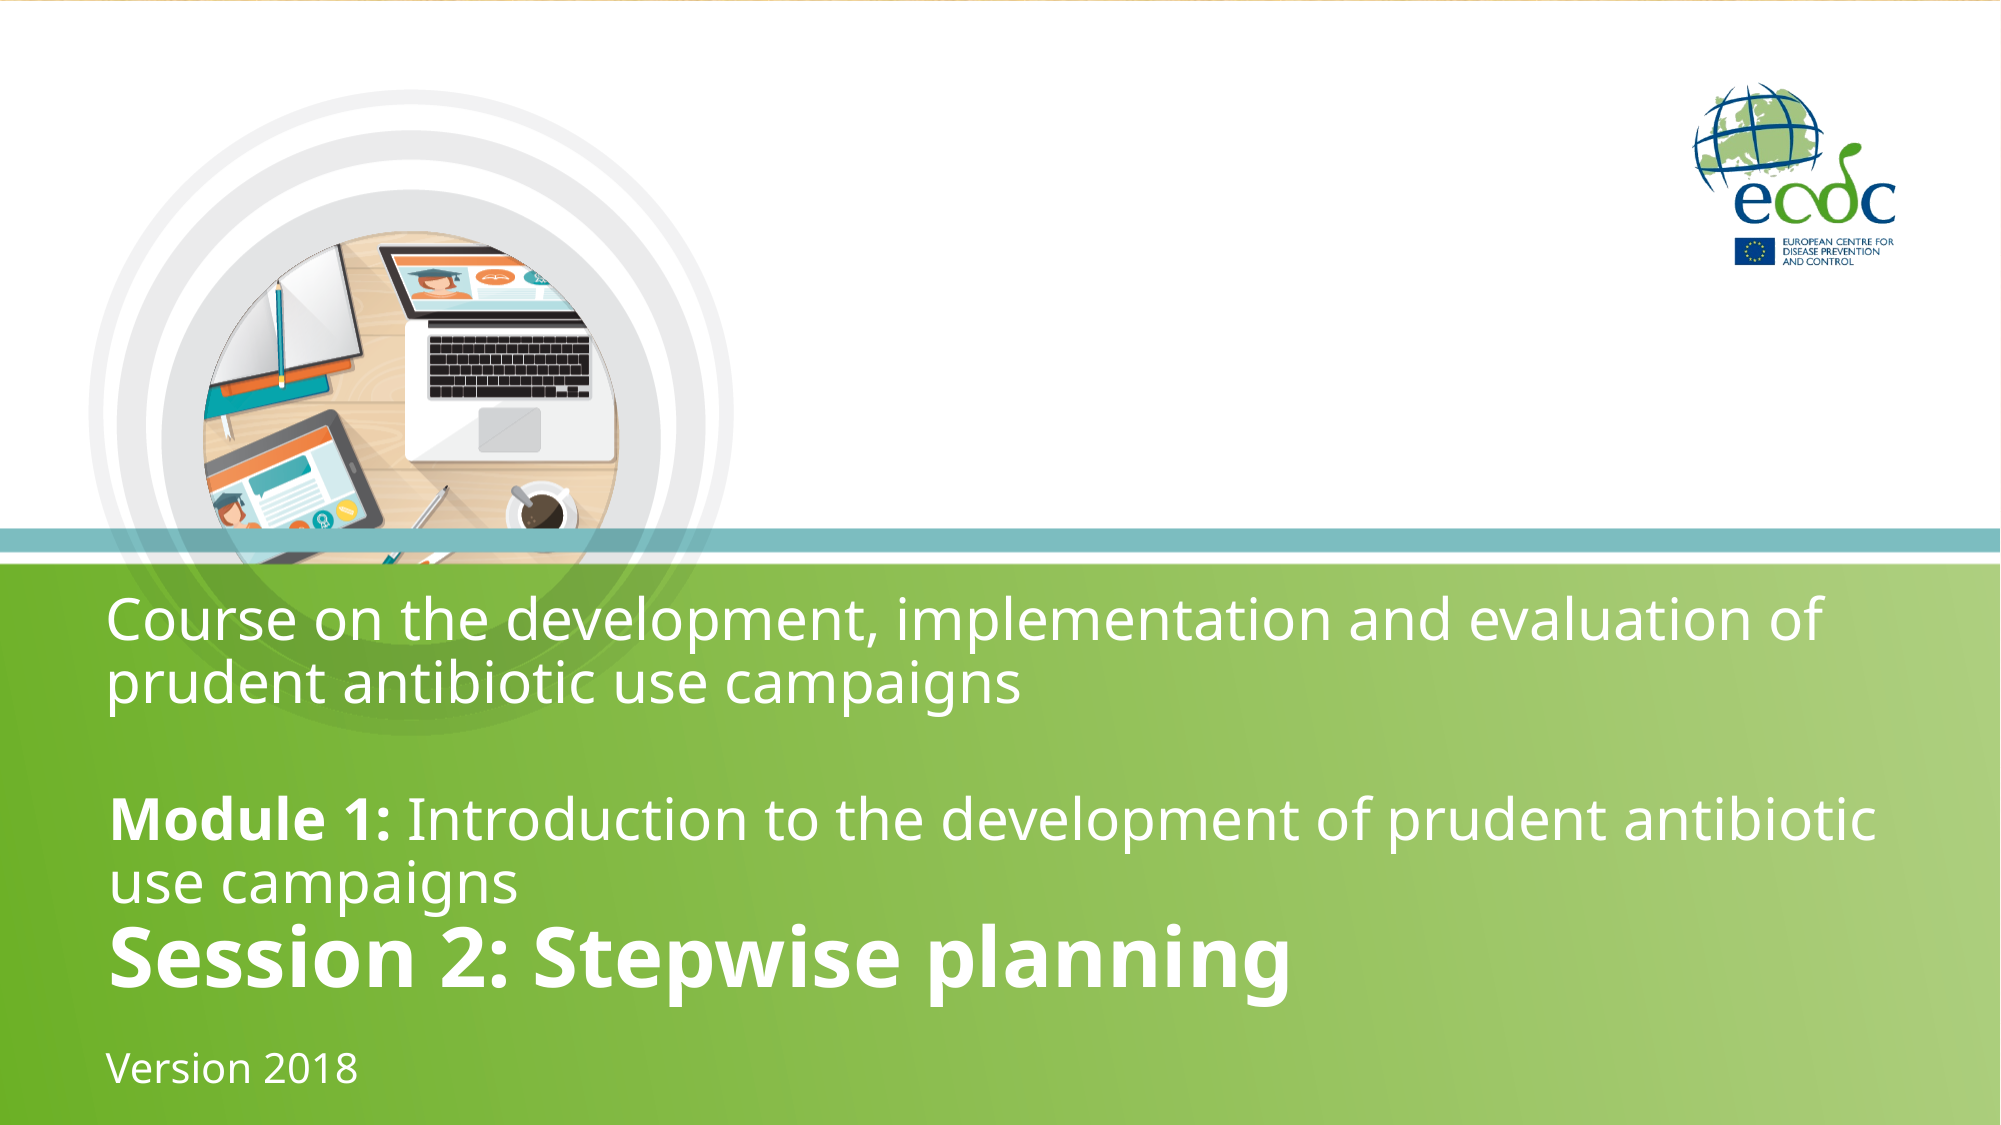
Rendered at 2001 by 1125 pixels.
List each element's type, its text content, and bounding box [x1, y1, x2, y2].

text_box Version 2018 [105, 927, 1889, 1091]
picture [0, 0, 2001, 1125]
title Module 1: Introduction to the development of prudent antibiotic use campaigns Session 2: Stepwise planning [108, 789, 1892, 1051]
subtitle Course on the development, implementation and evaluation of prudent antibiotic use campaigns [105, 590, 1889, 667]
